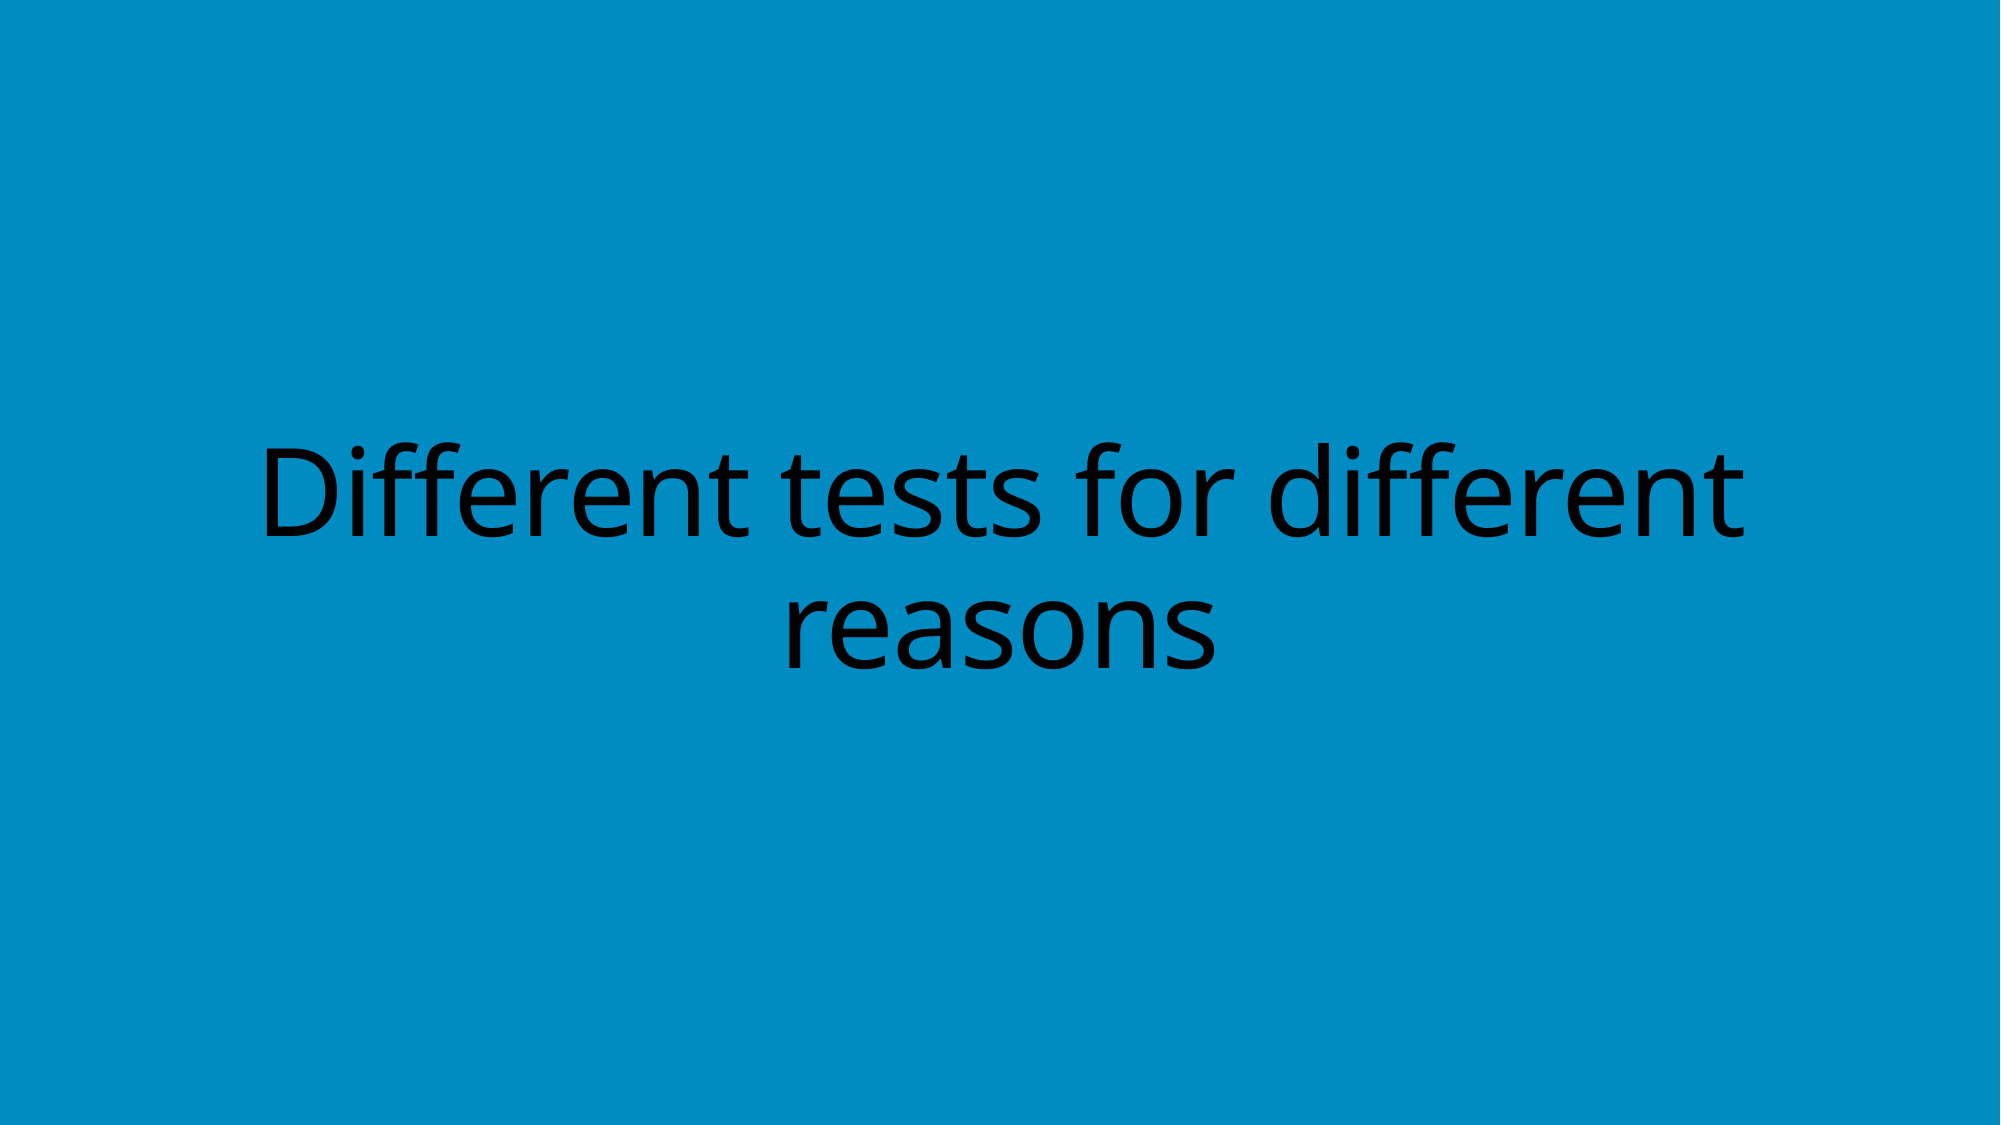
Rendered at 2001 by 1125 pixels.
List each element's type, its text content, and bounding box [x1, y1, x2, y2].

title Different tests for different reasons [184, 415, 1816, 710]
